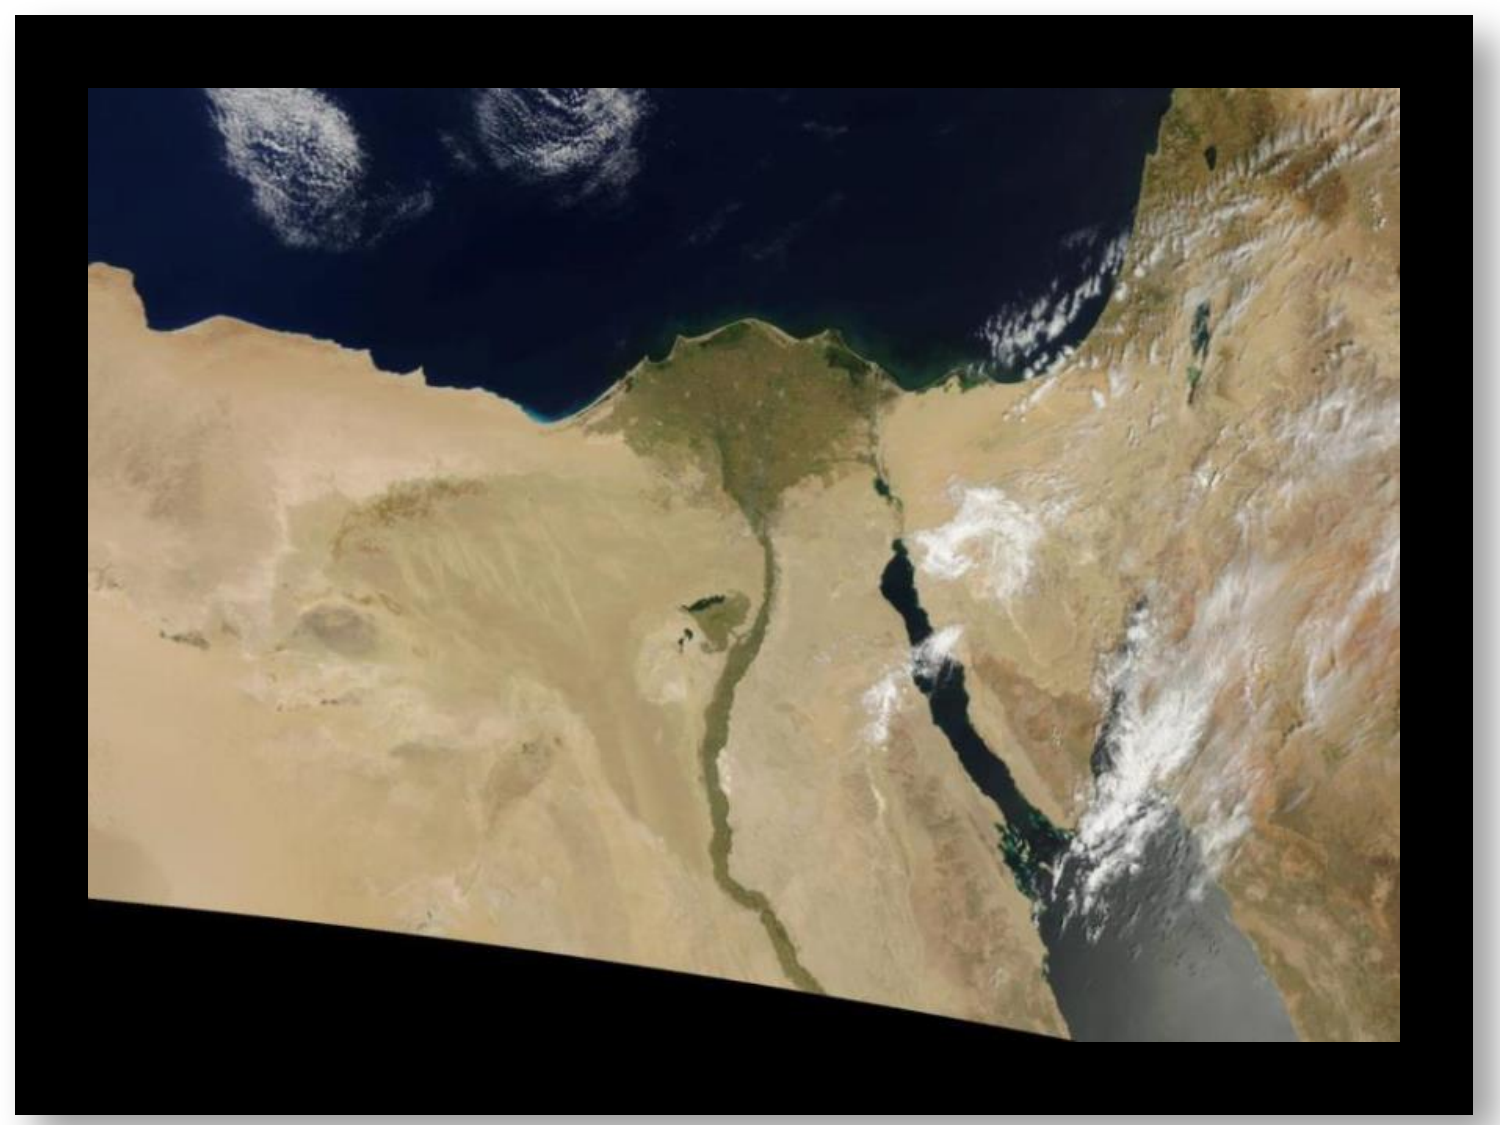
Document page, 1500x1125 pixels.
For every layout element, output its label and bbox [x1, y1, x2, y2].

picture [87, 87, 1401, 1043]
